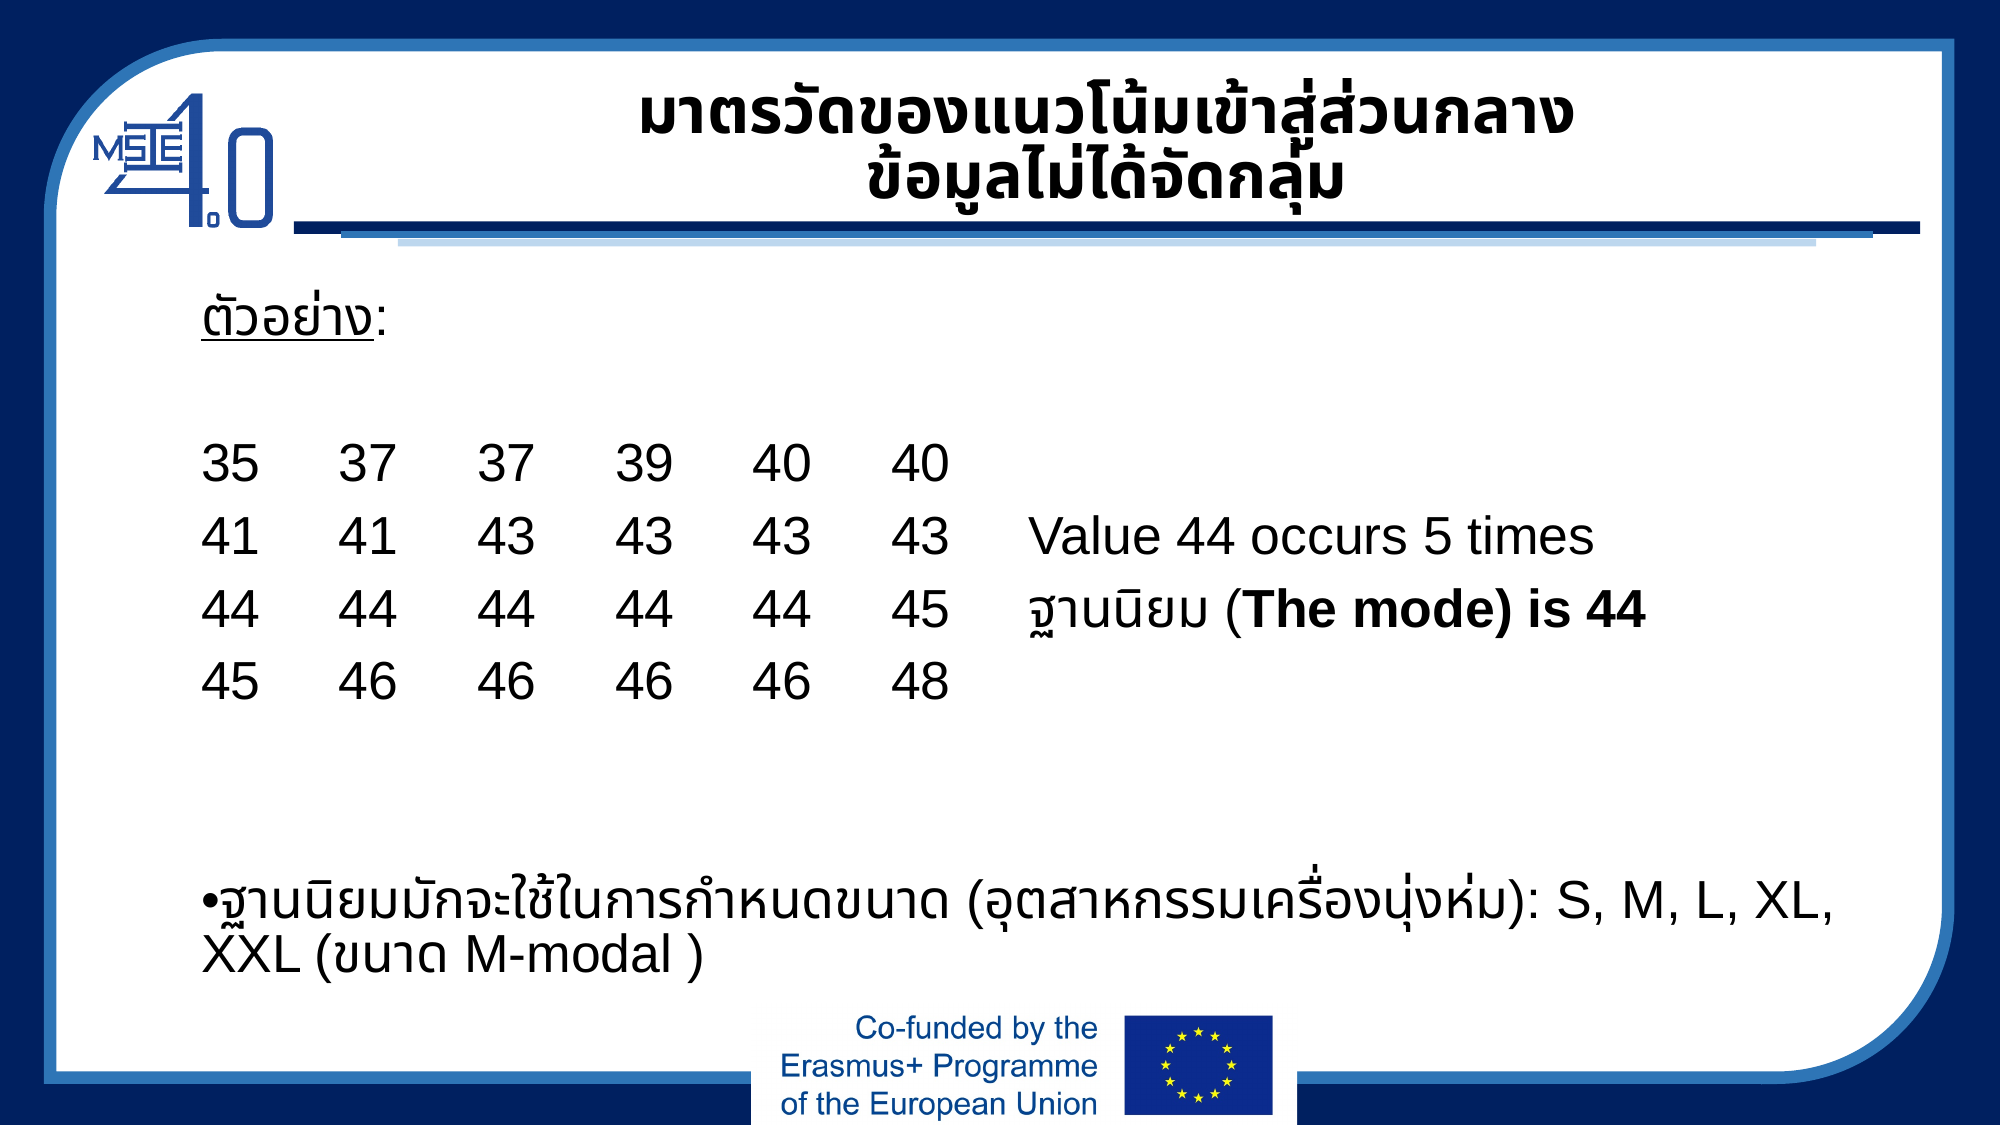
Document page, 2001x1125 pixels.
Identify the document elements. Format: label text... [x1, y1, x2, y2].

picture [751, 1003, 1298, 1125]
title มาตรวัดของแนวโน้มเข้าสู่ส่วนกลาง ข้อมูลไม่ได้จัดกลุ่ม [294, 73, 1921, 220]
list ตัวอย่าง: 35 37 37 39 40 40 41 41 43 43 43 43 Value 44 occurs 5 times 44 44 44 44 44 45 ฐานนิยม (The mode) is 44 45 46 46 46 46 48 •ฐานนิยมมักจะใช้ในการกำหนดขนาด (อุตสาหกรรมเครื่องนุ่งห่ม): S, M, L, XL, XXL (ขนาด M-modal ) [186, 285, 1888, 992]
